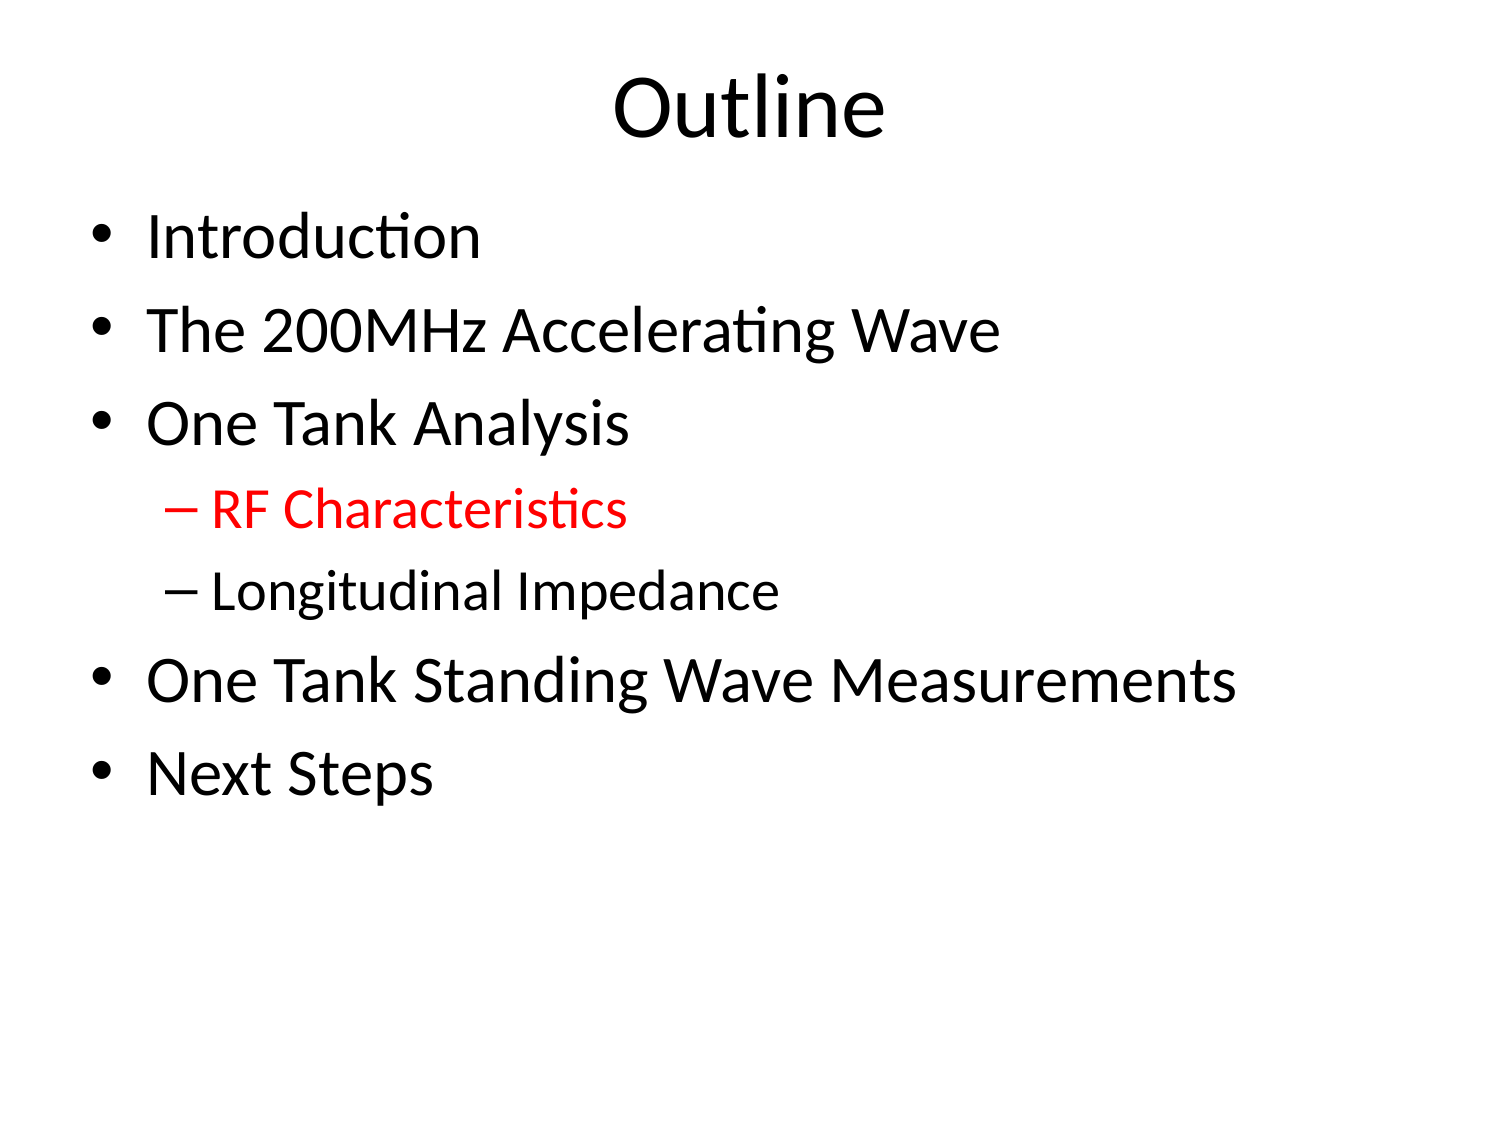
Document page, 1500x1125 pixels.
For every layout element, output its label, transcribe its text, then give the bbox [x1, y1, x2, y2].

list Introduction The 200MHz Accelerating Wave One Tank Analysis RF Characteristics Longitudinal Impedance One Tank Standing Wave Measurements Next Steps [75, 184, 1425, 1083]
title Outline [75, 7, 1425, 184]
